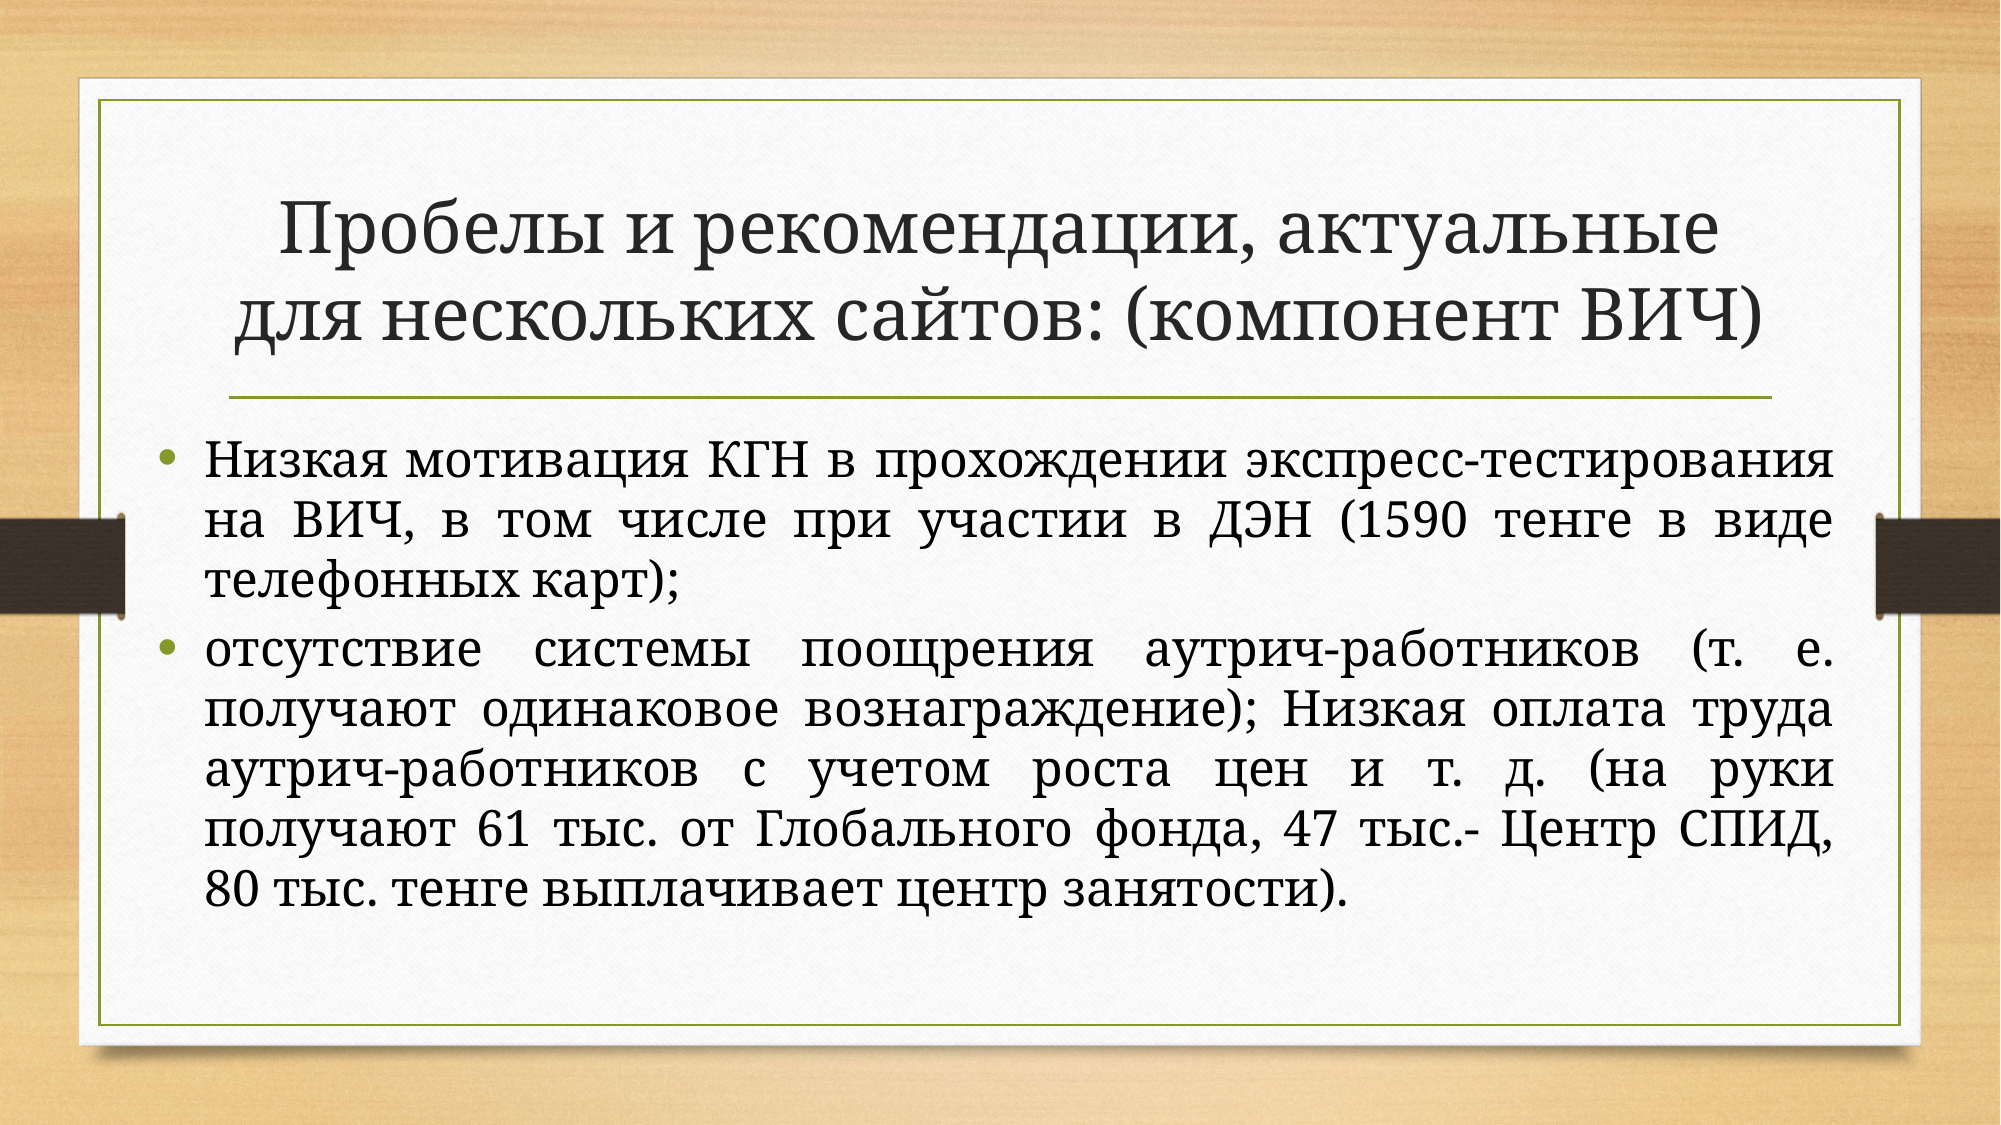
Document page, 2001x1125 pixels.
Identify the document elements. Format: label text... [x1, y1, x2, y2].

title Пробелы и рекомендации, актуальные для нескольких сайтов: (компонент ВИЧ) [212, 161, 1788, 375]
picture [0, 0, 2001, 1125]
list Низкая мотивация КГН в прохождении экспресс-тестирования на ВИЧ, в том числе при участии в ДЭН (1590 тенге в виде телефонных карт); отсутствие системы поощрения аутрич-работников (т. е. получают одинаковое вознаграждение); Низкая оплата труда аутрич-работников с учетом роста цен и т. д. (на руки получают 61 тыс. от Глобального фонда, 47 тыс.- Центр СПИД, 80 тыс. тенге выплачивает центр занятости). [142, 419, 1850, 964]
